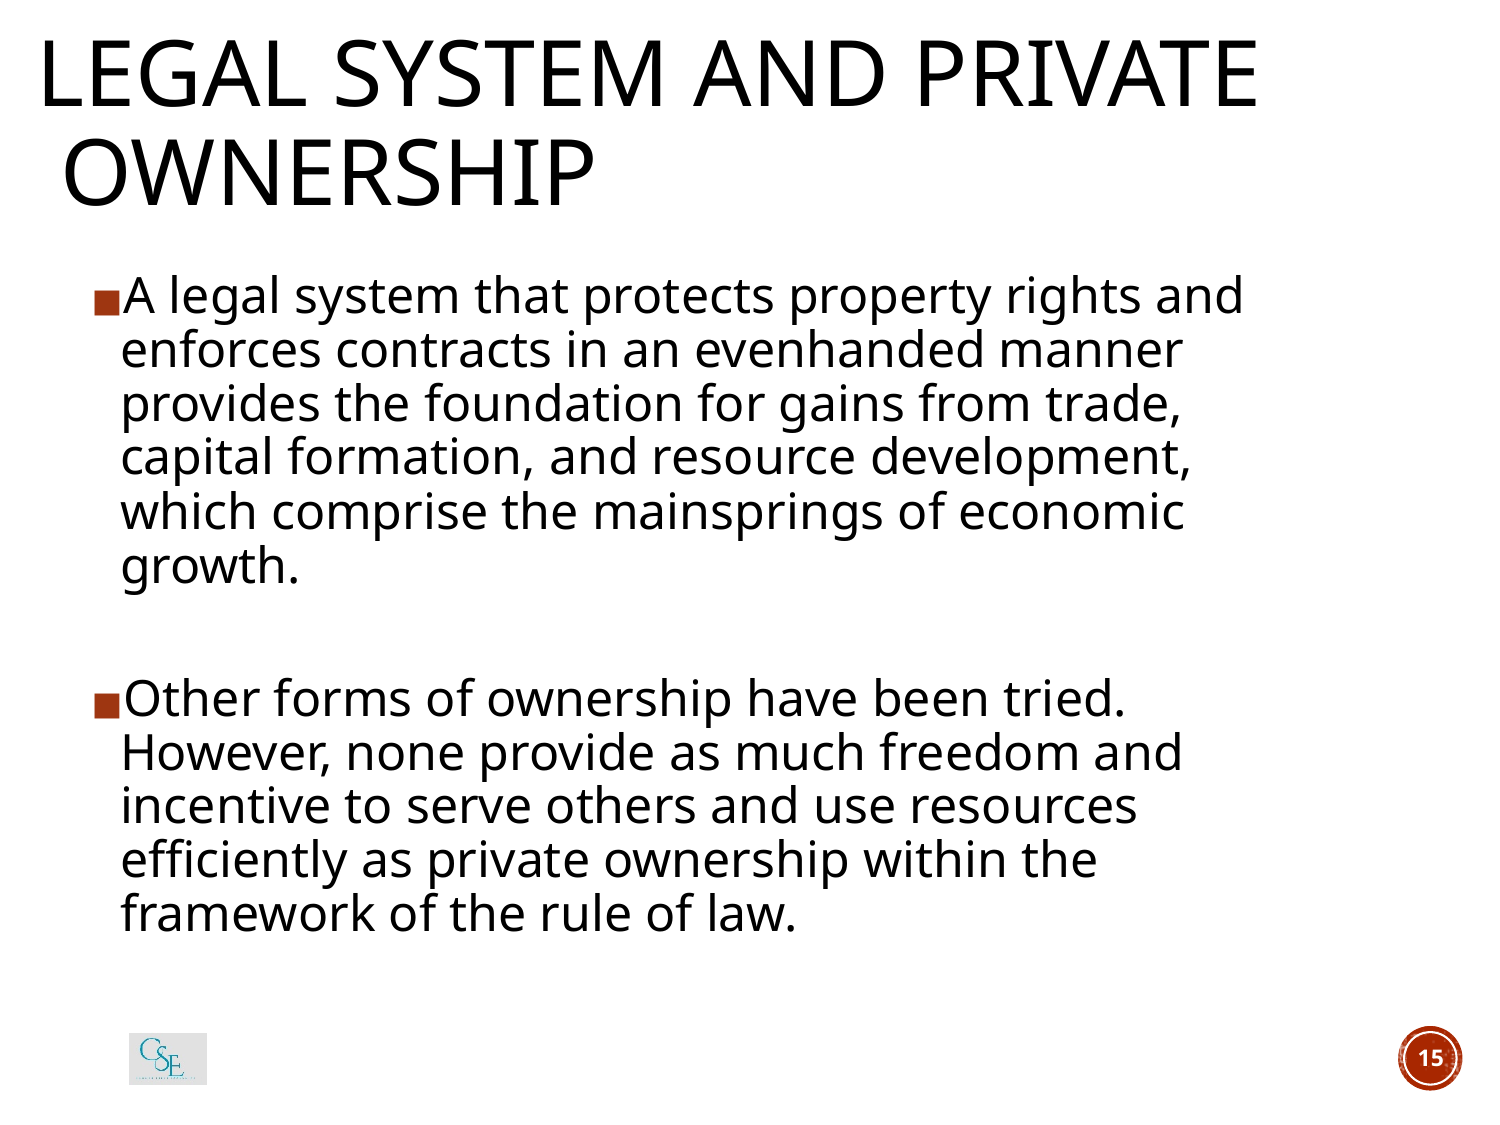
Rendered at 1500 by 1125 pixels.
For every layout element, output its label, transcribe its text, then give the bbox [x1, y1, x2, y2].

picture [129, 1062, 207, 1085]
list A legal system that protects property rights and enforces contracts in an evenhanded manner provides the foundation for gains from trade, capital formation, and resource development, which comprise the mainsprings of economic growth. Other forms of ownership have been tried. However, none provide as much freedom and incentive to serve others and use resources efficiently as private ownership within the framework of the rule of law. [75, 262, 1350, 1062]
title LEGAL SYSTEM AND PRIVATE OWNERSHIP [21, 11, 1434, 233]
slide_number 15 [1391, 1028, 1471, 1089]
